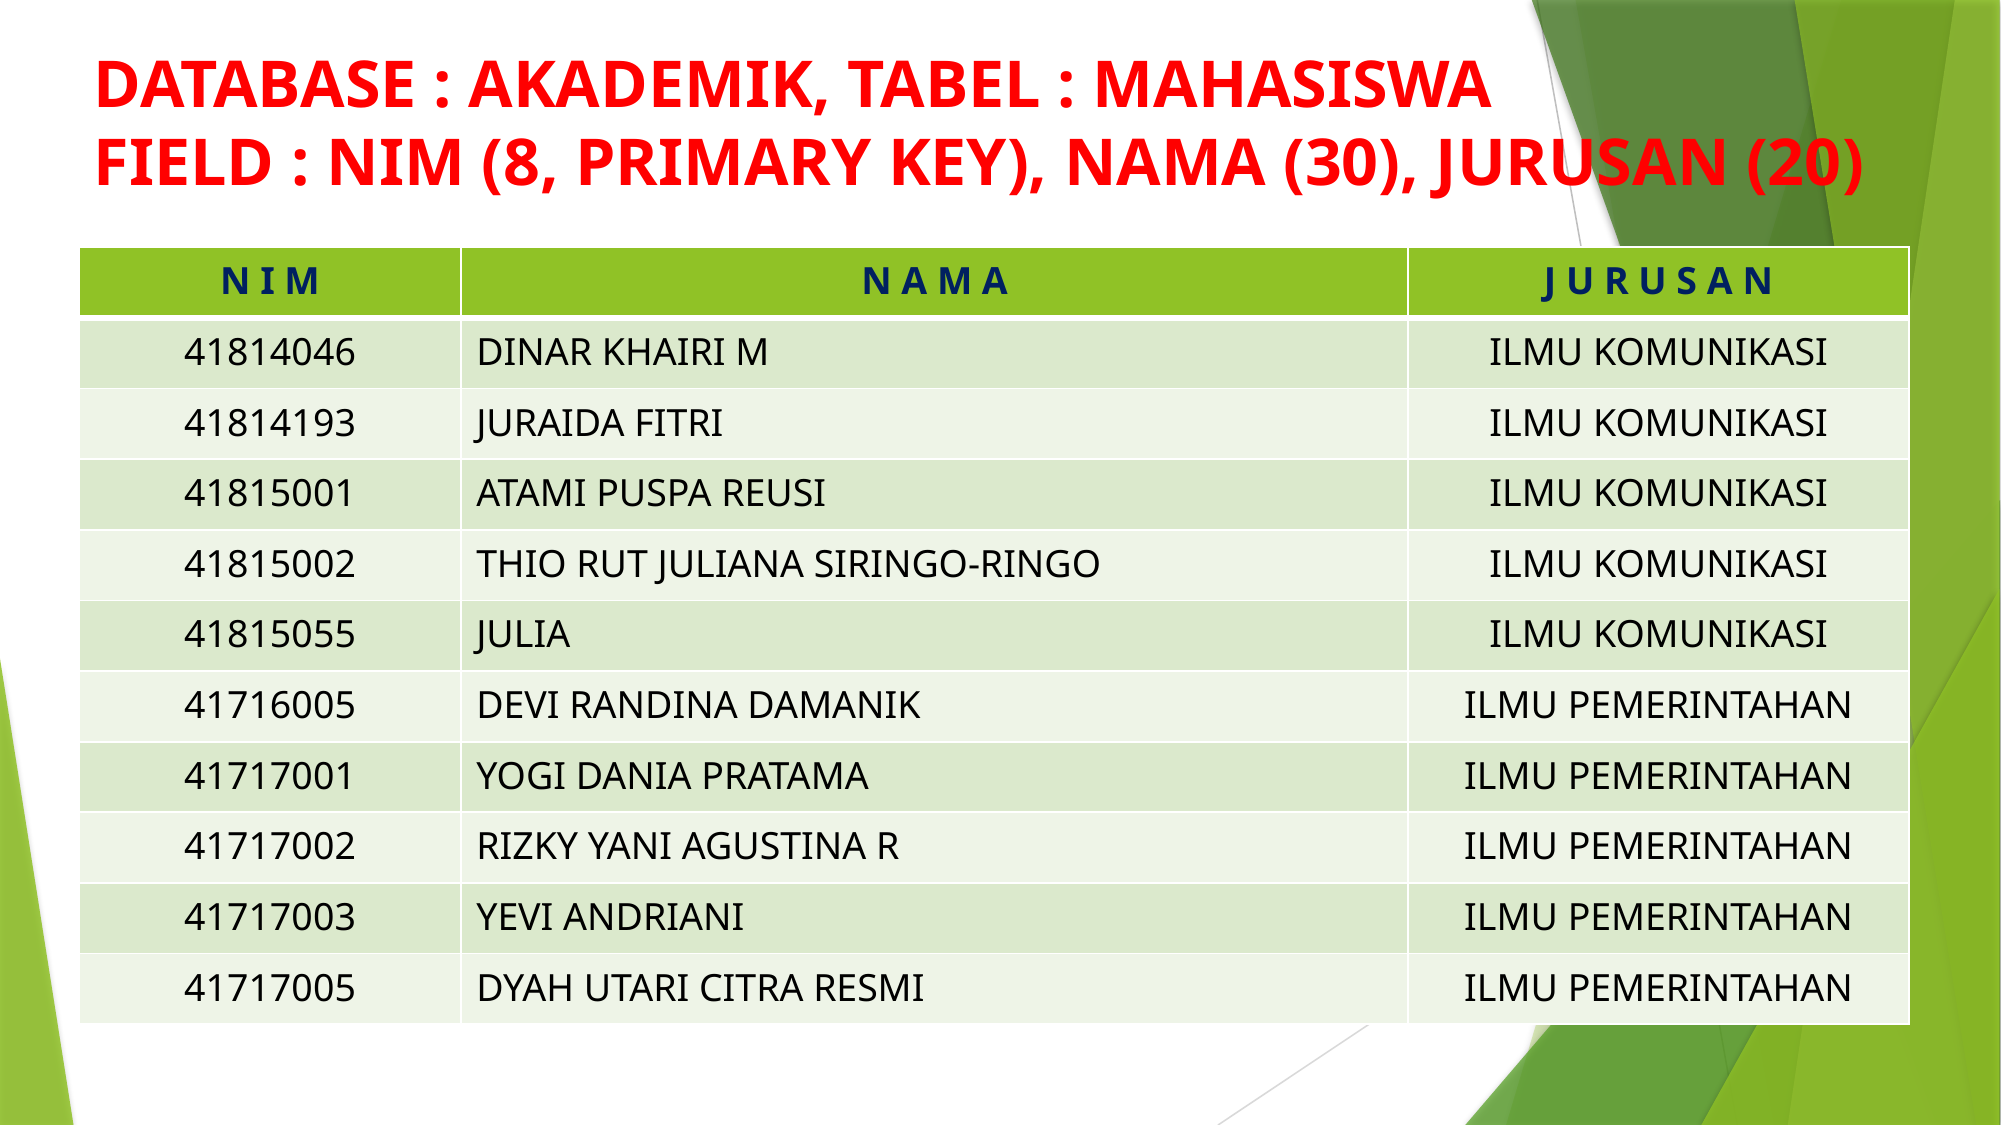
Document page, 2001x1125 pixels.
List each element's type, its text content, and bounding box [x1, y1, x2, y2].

table_cell 41815001 [80, 460, 460, 529]
table_cell ATAMI PUSPA REUSI [462, 460, 1407, 529]
table_cell 41716005 [80, 672, 460, 741]
table_cell DEVI RANDINA DAMANIK [462, 672, 1407, 741]
title DATABASE : AKADEMIK, TABEL : MAHASISWA FIELD : NIM (8, PRIMARY KEY), NAMA (30), JURUSAN (20) [78, 35, 1910, 227]
table_header N I M [80, 248, 460, 315]
table_cell 41717003 [80, 884, 460, 953]
table_cell DYAH UTARI CITRA RESMI [462, 954, 1407, 1023]
table_cell 41815055 [80, 601, 460, 670]
table_cell THIO RUT JULIANA SIRINGO-RINGO [462, 531, 1407, 600]
table_header N A M A [462, 248, 1407, 315]
table_cell 41815002 [80, 531, 460, 600]
table_cell 41717005 [80, 954, 460, 1023]
table_cell ILMU PEMERINTAHAN [1409, 743, 1908, 811]
table_cell ILMU KOMUNIKASI [1409, 531, 1908, 600]
table_cell 41717001 [80, 743, 460, 811]
table_cell YEVI ANDRIANI [462, 884, 1407, 953]
table_cell ILMU KOMUNIKASI [1409, 601, 1908, 670]
table_cell ILMU KOMUNIKASI [1409, 460, 1908, 529]
table_cell 41814193 [80, 389, 460, 458]
table_cell YOGI DANIA PRATAMA [462, 743, 1407, 811]
table_cell ILMU PEMERINTAHAN [1409, 954, 1908, 1023]
table_cell DINAR KHAIRI M [462, 321, 1407, 388]
table_cell ILMU PEMERINTAHAN [1409, 813, 1908, 882]
table_cell 41814046 [80, 321, 460, 388]
table_header J U R U S A N [1409, 248, 1908, 315]
table_cell RIZKY YANI AGUSTINA R [462, 813, 1407, 882]
table_cell JURAIDA FITRI [462, 389, 1407, 458]
table_cell ILMU KOMUNIKASI [1409, 321, 1908, 388]
table_cell ILMU KOMUNIKASI [1409, 389, 1908, 458]
table_cell JULIA [462, 601, 1407, 670]
table_cell ILMU PEMERINTAHAN [1409, 884, 1908, 953]
table_cell ILMU PEMERINTAHAN [1409, 672, 1908, 741]
table_cell 41717002 [80, 813, 460, 882]
